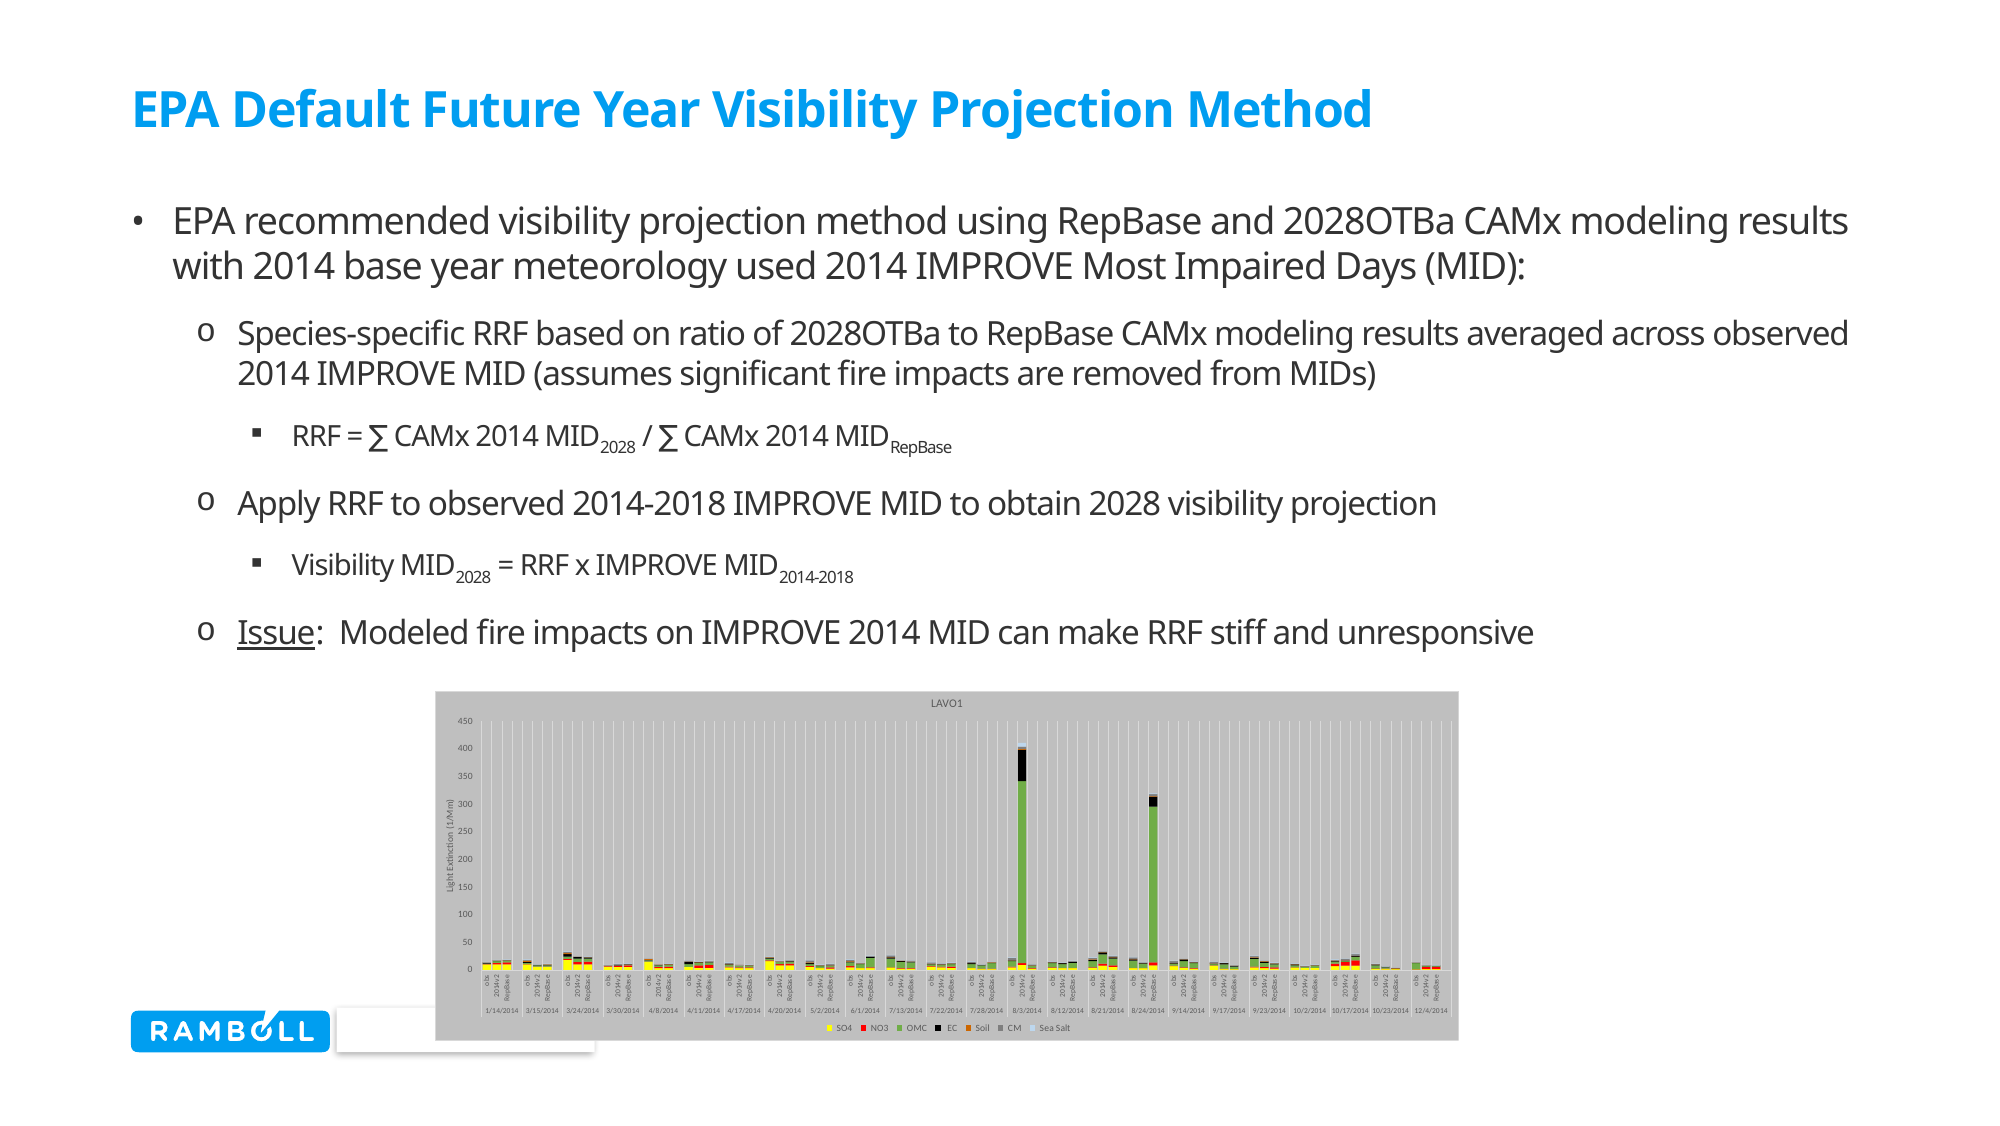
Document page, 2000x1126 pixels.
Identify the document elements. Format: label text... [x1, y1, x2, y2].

title EPA Default Future Year Visibility Projection Method [130, 74, 1869, 196]
picture [434, 691, 1459, 1041]
list EPA recommended visibility projection method using RepBase and 2028OTBa CAMx modeling results with 2014 base year meteorology used 2014 IMPROVE Most Impaired Days (MID): Species-specific RRF based on ratio of 2028OTBa to RepBase CAMx modeling results averaged across observed 2014 IMPROVE MID (assumes significant fire impacts are removed from MIDs) RRF = ∑ CAMx 2014 MID2028 / ∑ CAMx 2014 MIDRepBase Apply RRF to observed 2014-2018 IMPROVE MID to obtain 2028 visibility projection Visibility MID2028 = RRF x IMPROVE MID2014-2018 Issue: Modeled fire impacts on IMPROVE 2014 MID can make RRF stiff and unresponsive [130, 196, 1869, 937]
